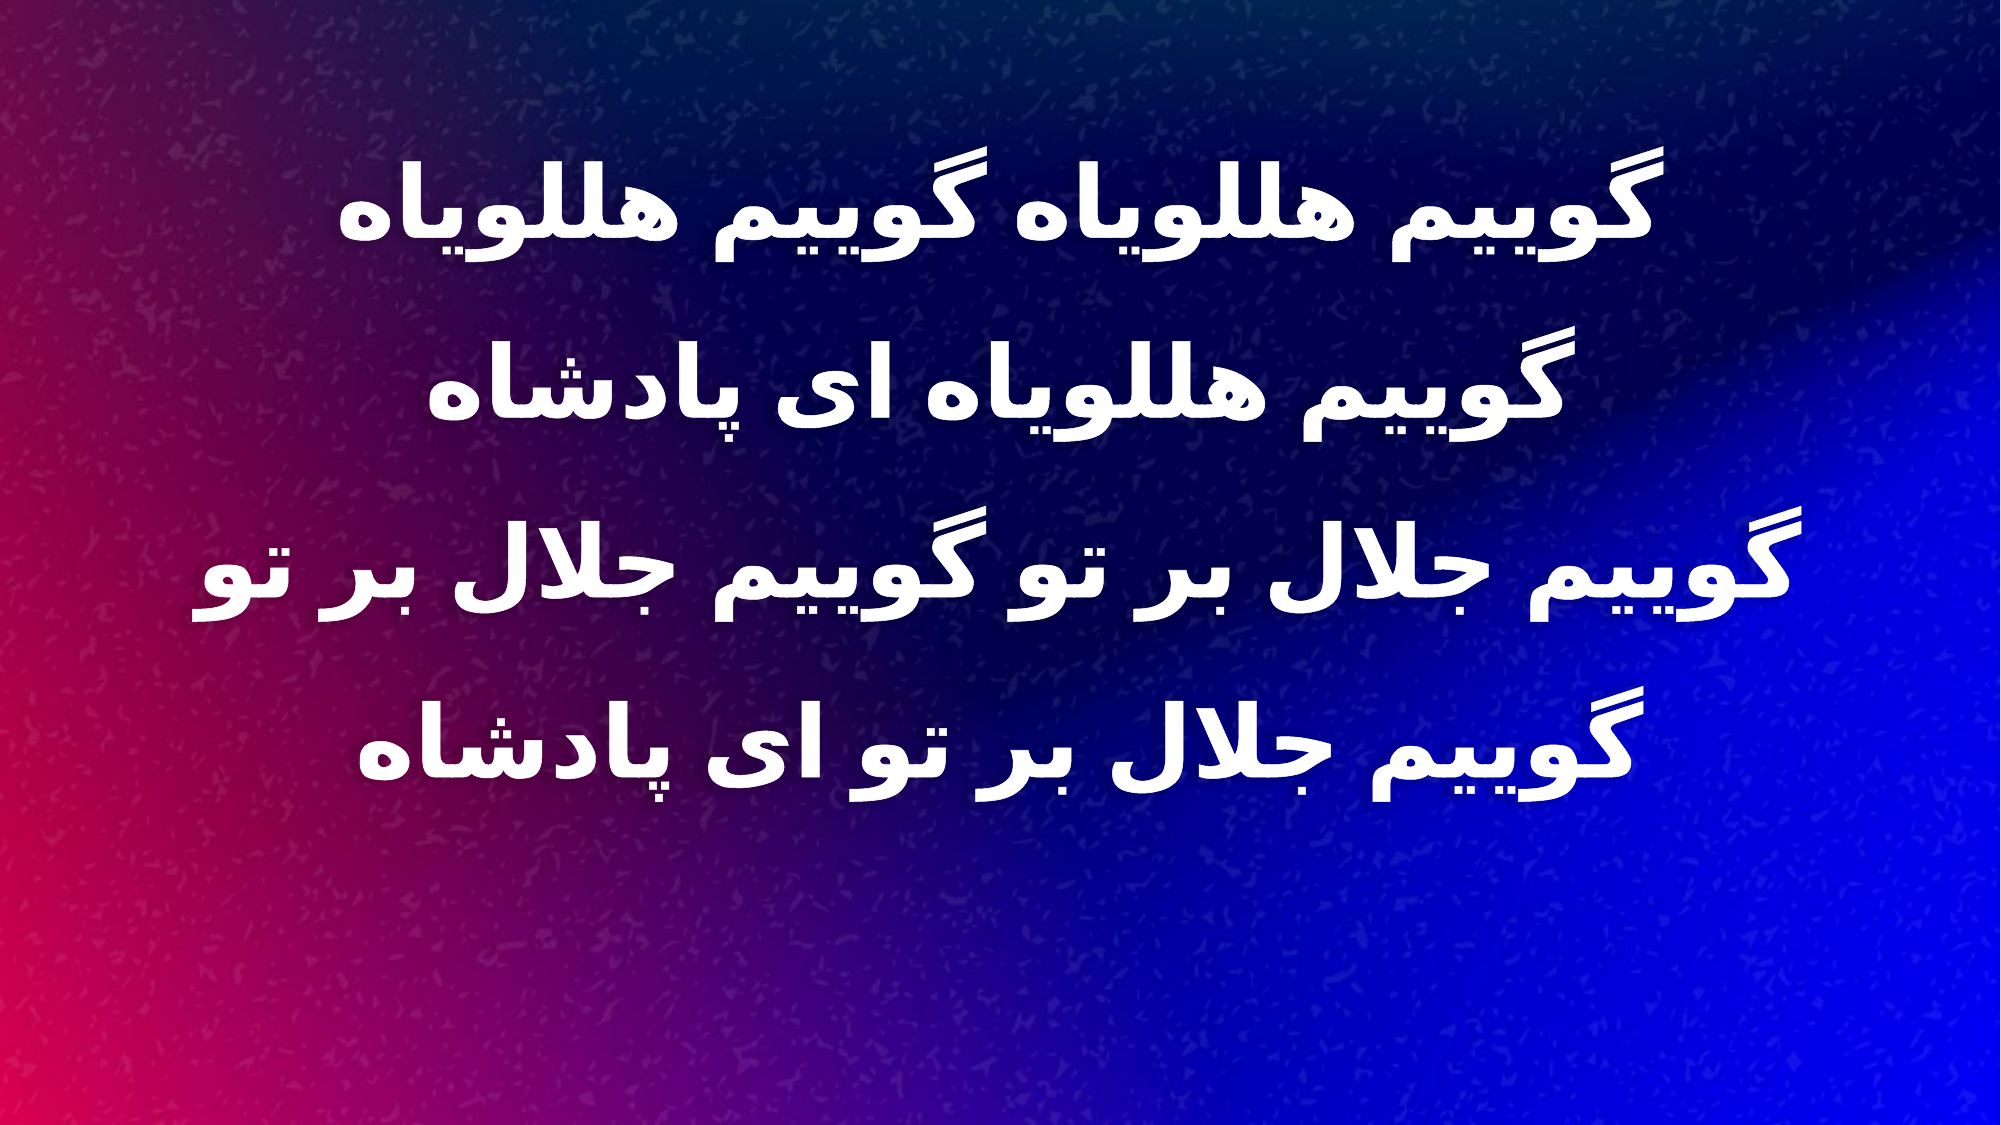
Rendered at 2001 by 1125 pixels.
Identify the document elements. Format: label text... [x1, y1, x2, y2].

text_box گوییم هللویاه گوییم هللویاه گوییم هللویاه ای پادشاه گوییم جلال بر تو گوییم جلال بر تو گوییم جلال بر تو ای پادشاه [0, 0, 2000, 1125]
